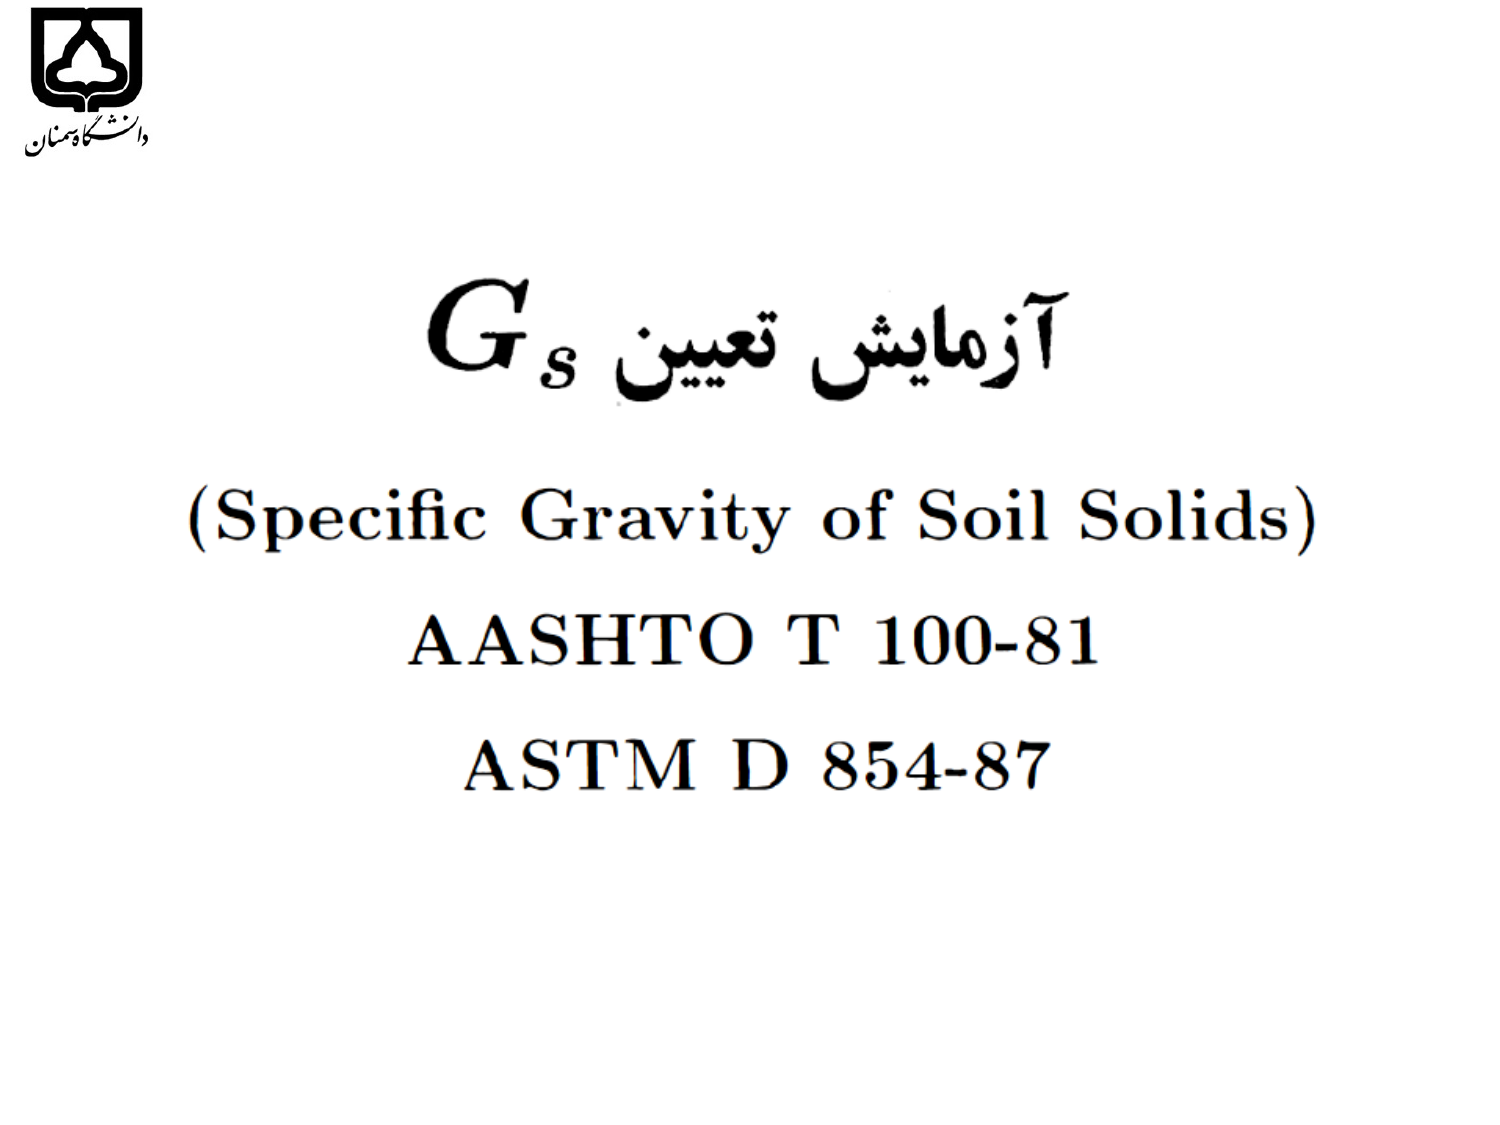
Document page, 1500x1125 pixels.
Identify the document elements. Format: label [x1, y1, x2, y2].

picture [175, 459, 1325, 814]
picture [19, 0, 156, 167]
picture [421, 264, 1079, 408]
